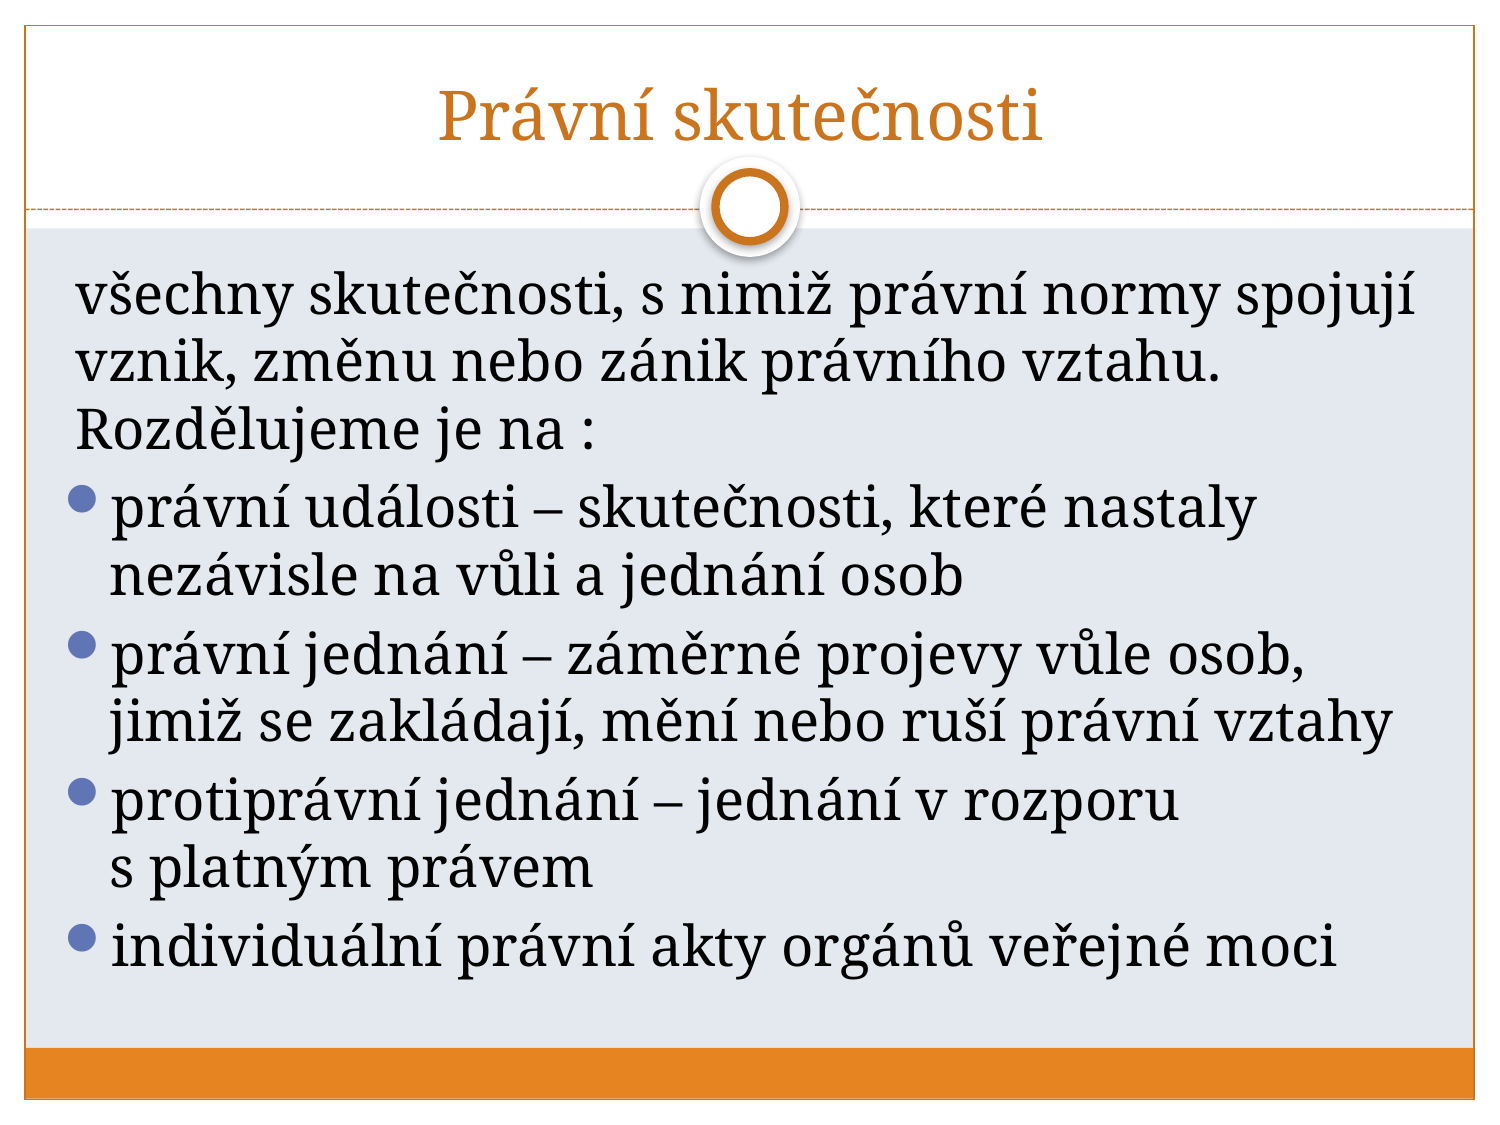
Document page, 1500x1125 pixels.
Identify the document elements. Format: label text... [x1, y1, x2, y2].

list všechny skutečnosti, s nimiž právní normy spojují vznik, změnu nebo zánik právního vztahu. Rozdělujeme je na : právní události – skutečnosti, které nastaly nezávisle na vůli a jednání osob právní jednání – záměrné projevy vůle osob, jimiž se zakládají, mění nebo ruší právní vztahy protiprávní jednání – jednání v rozporu s platným právem individuální právní akty orgánů veřejné moci [49, 250, 1445, 1001]
title Právní skutečnosti [49, 37, 1450, 162]
